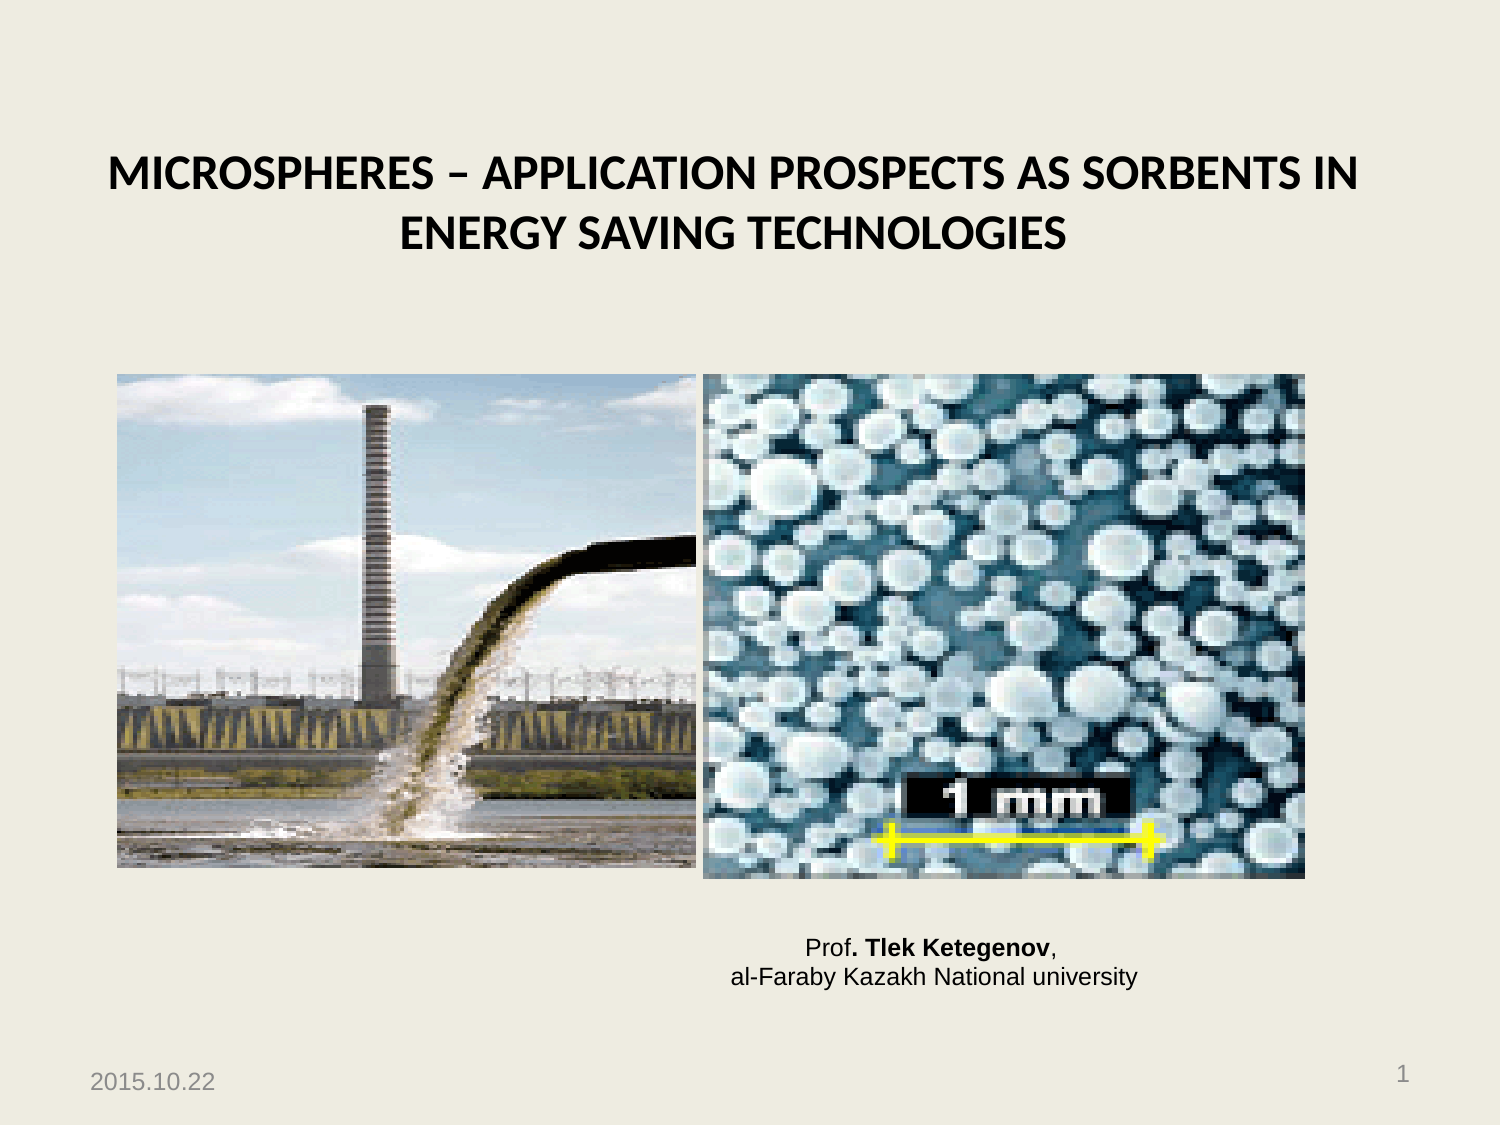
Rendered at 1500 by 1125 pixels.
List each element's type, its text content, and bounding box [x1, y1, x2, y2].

picture [702, 374, 1305, 880]
picture [116, 374, 696, 868]
title MICROSPHERES – APPLICATION PROSPECTS AS SORBENTS IN ENERGY SAVING TECHNOLOGIES [58, 105, 1409, 294]
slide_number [75, 1058, 396, 1103]
list [81, 281, 1344, 887]
slide_number 1 [1074, 1042, 1425, 1103]
footer Prof. Tlek Ketegenov, al-Faraby Kazakh National university [585, 878, 1284, 1043]
